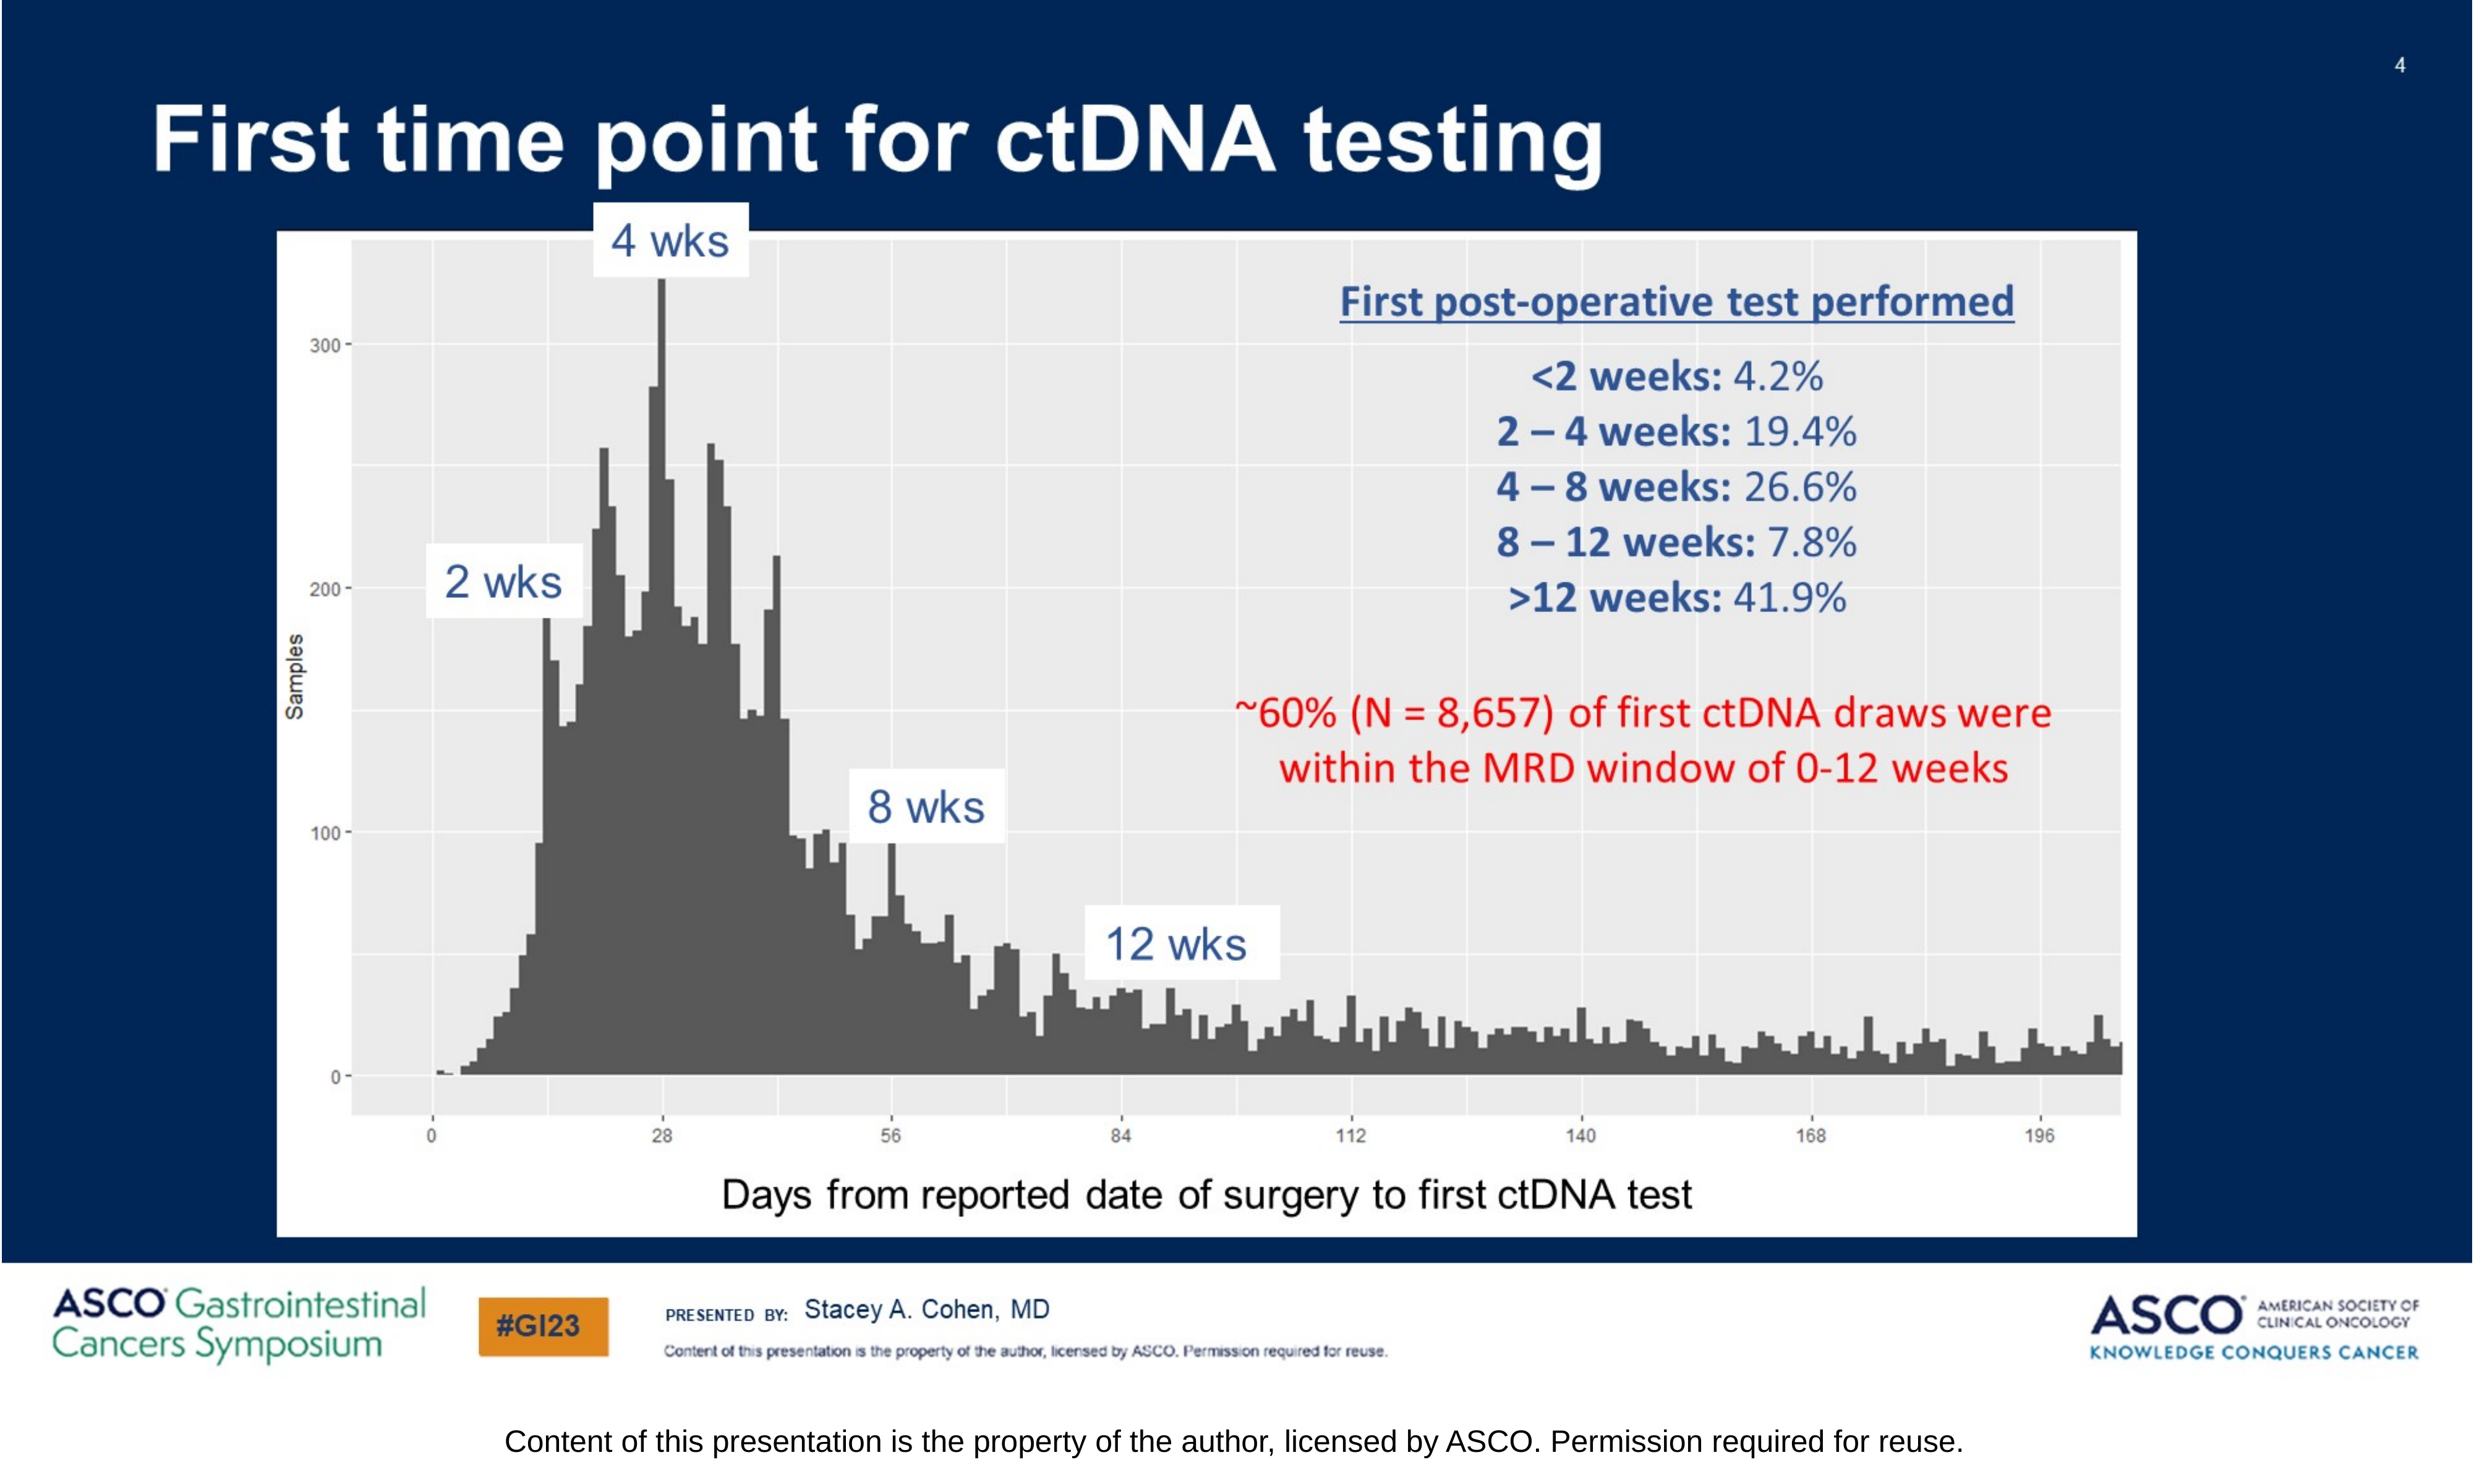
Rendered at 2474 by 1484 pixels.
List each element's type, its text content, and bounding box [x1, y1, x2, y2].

picture [2, 0, 2472, 1389]
text_box Content of this presentation is the property of the author, licensed by ASCO. Permission required for reuse. [0, 1399, 2474, 1477]
